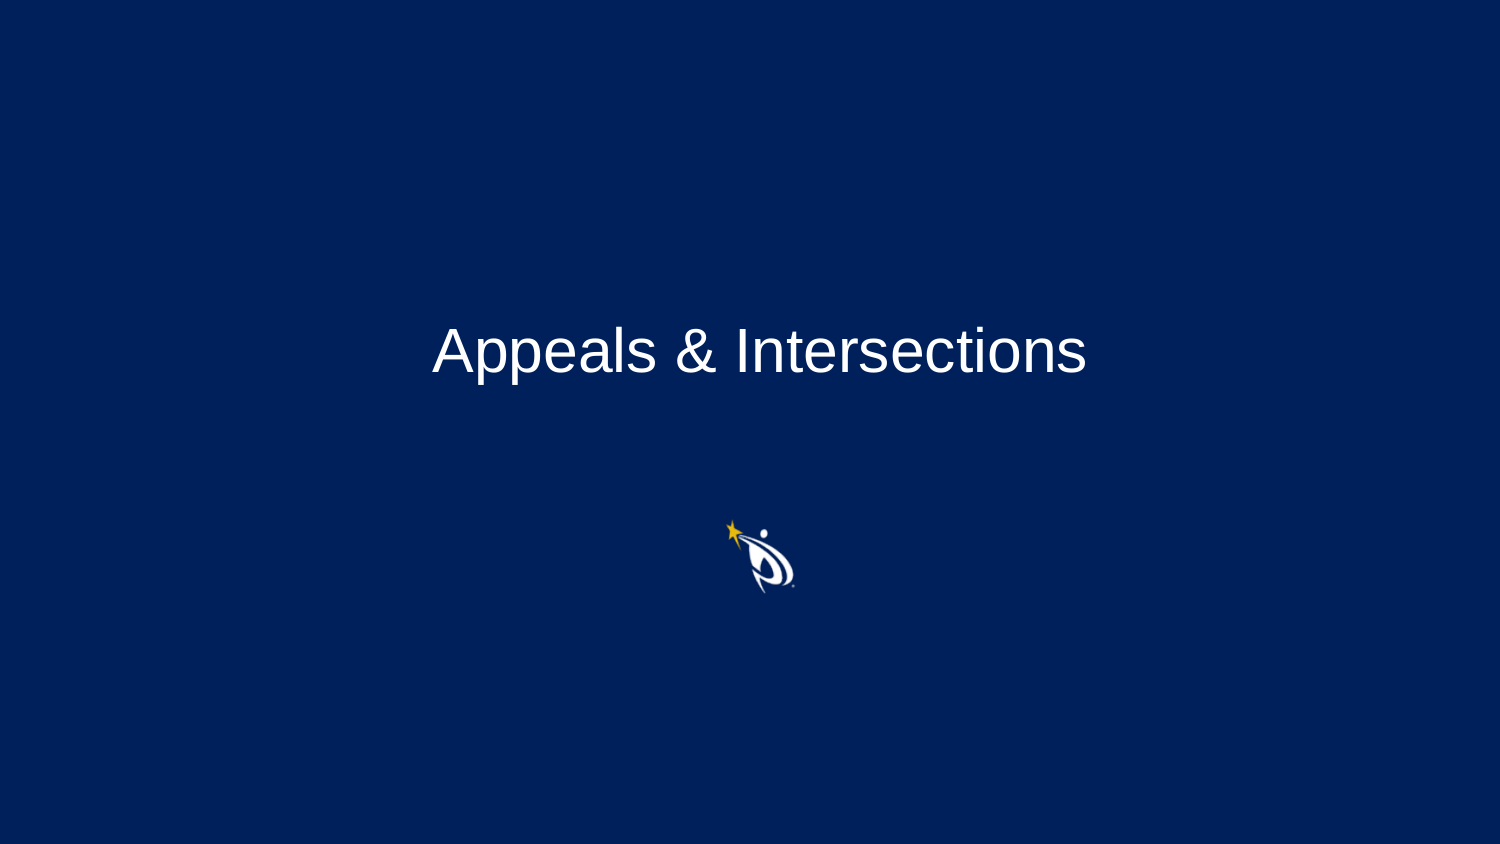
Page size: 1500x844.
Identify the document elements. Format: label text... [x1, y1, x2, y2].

list Appeals & Intersections [113, 312, 1408, 395]
picture [699, 495, 822, 618]
